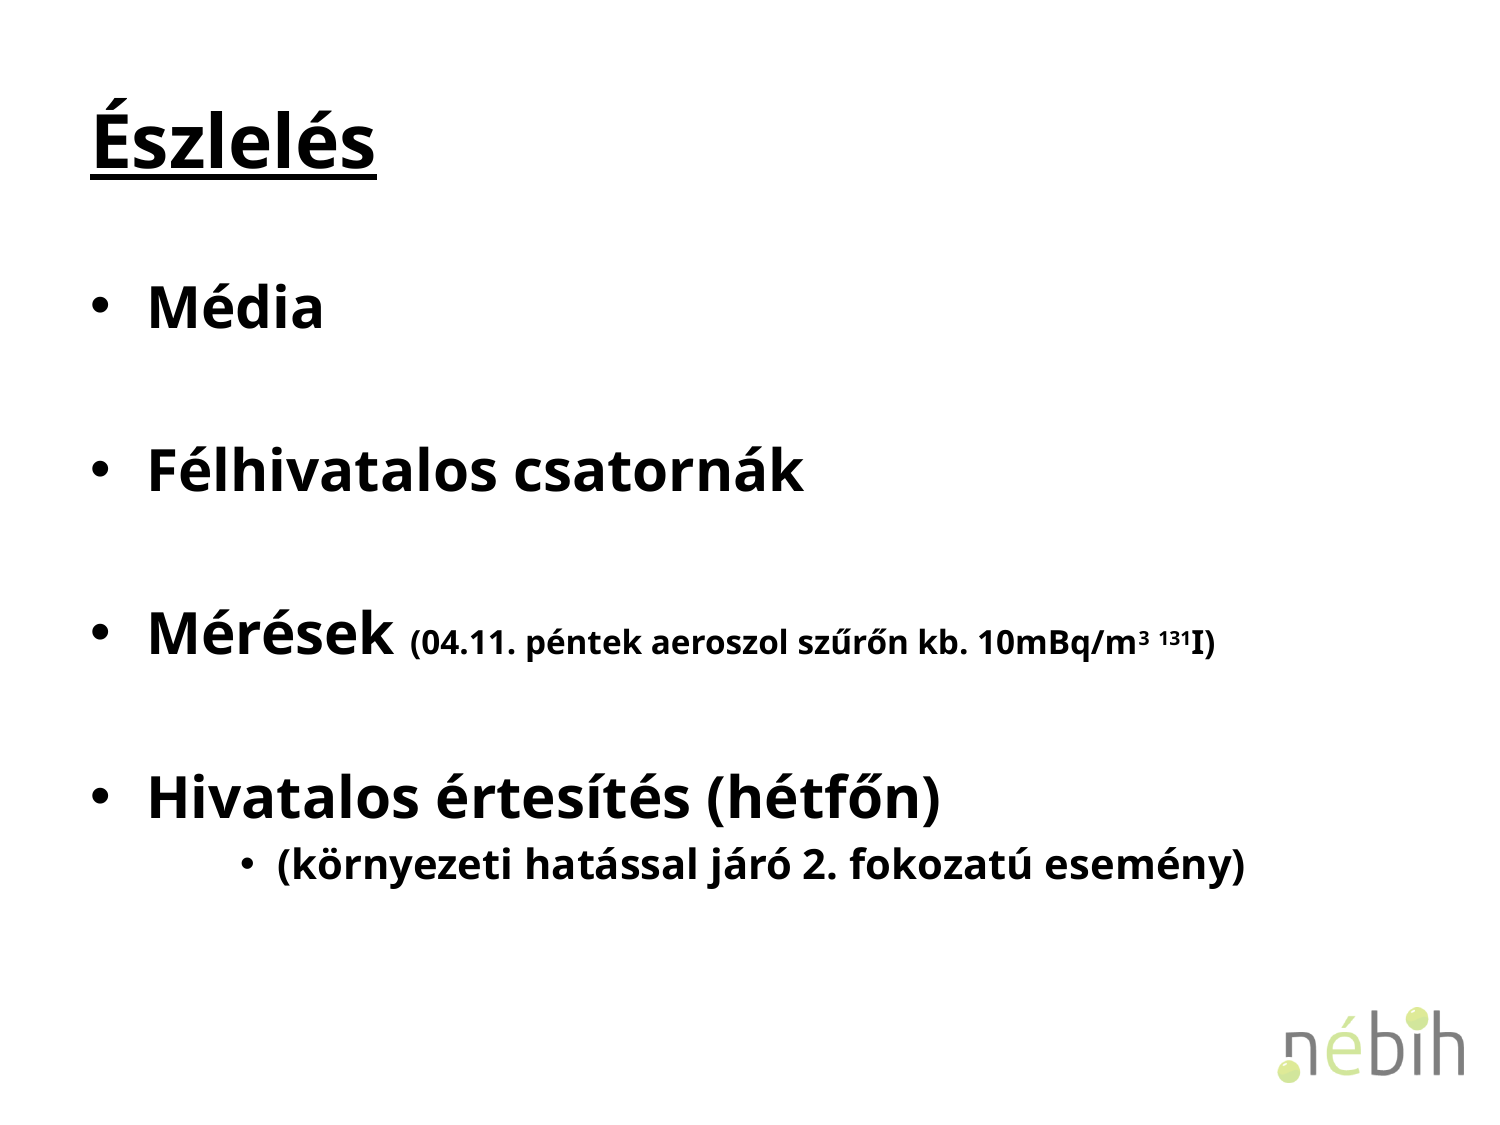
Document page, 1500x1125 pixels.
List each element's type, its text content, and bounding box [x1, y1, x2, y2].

list Média Félhivatalos csatornák Mérések (04.11. péntek aeroszol szűrőn kb. 10mBq/m3 131I) Hivatalos értesítés (hétfőn) (környezeti hatással járó 2. fokozatú esemény) [75, 262, 1425, 1005]
picture [1277, 1007, 1464, 1083]
title Észlelés [75, 45, 1425, 233]
